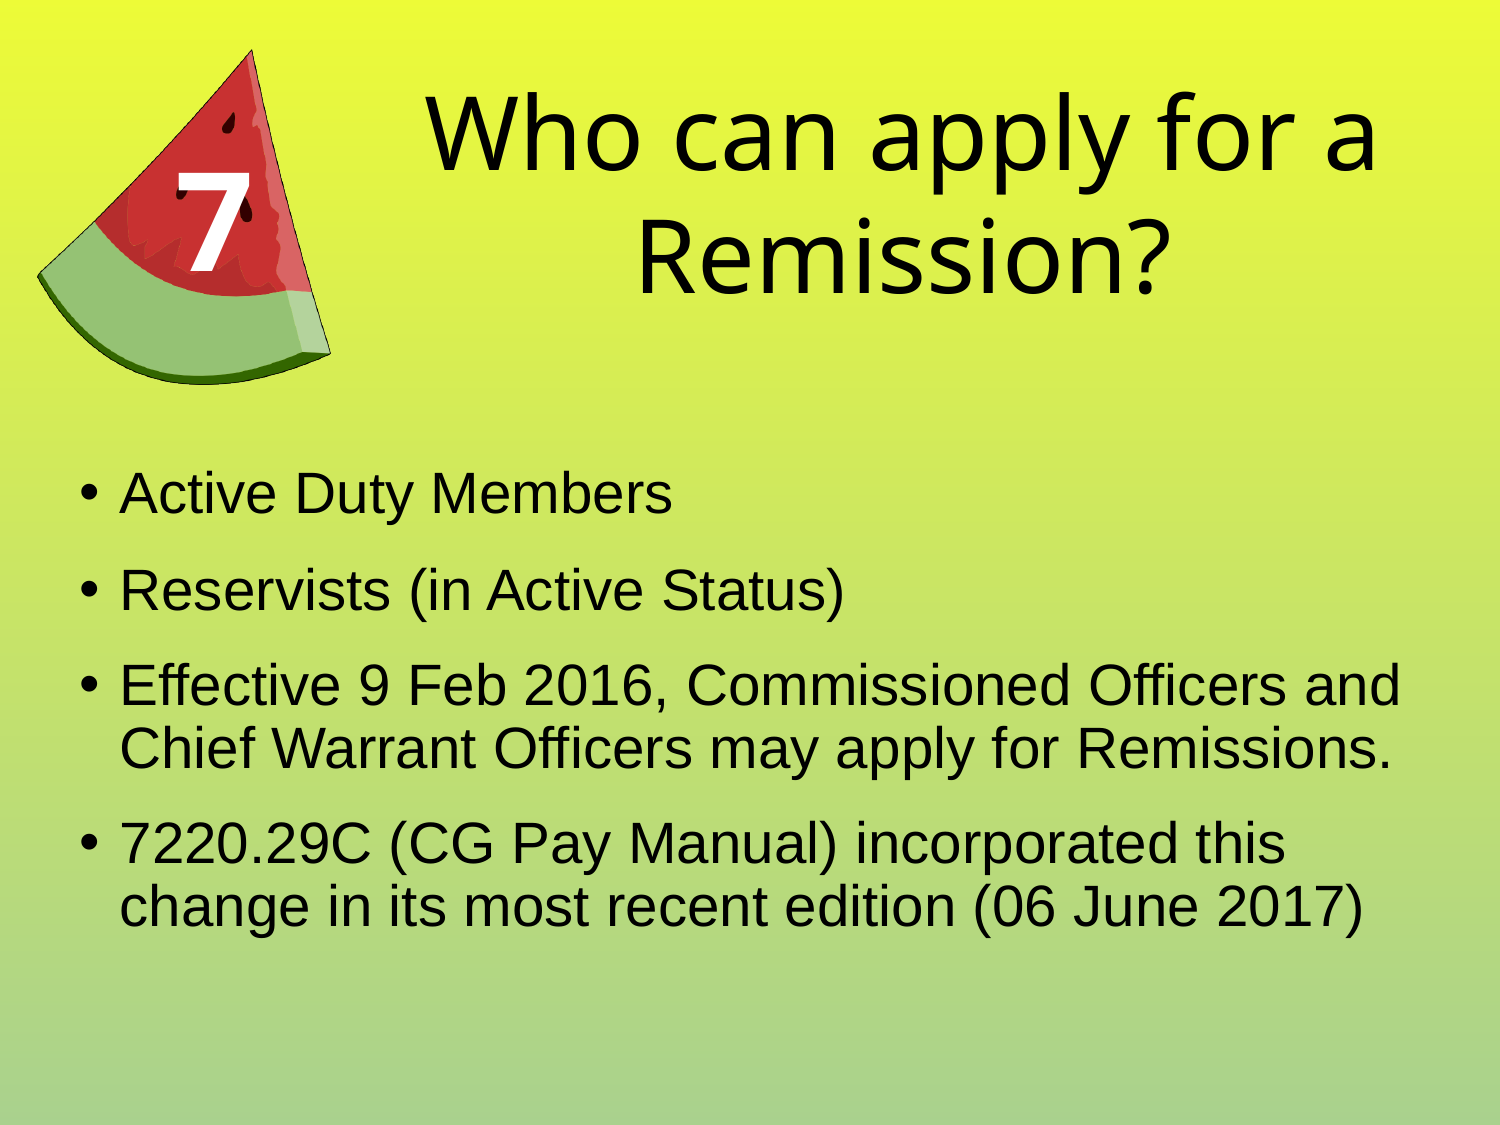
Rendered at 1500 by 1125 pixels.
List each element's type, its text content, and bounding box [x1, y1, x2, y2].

picture [37, 49, 331, 385]
title Who can apply for a Remission? [369, 59, 1436, 360]
list Active Duty Members Reservists (in Active Status) Effective 9 Feb 2016, Commissioned Officers and Chief Warrant Officers may apply for Remissions. 7220.29C (CG Pay Manual) incorporated this change in its most recent edition (06 June 2017) [64, 456, 1438, 1034]
